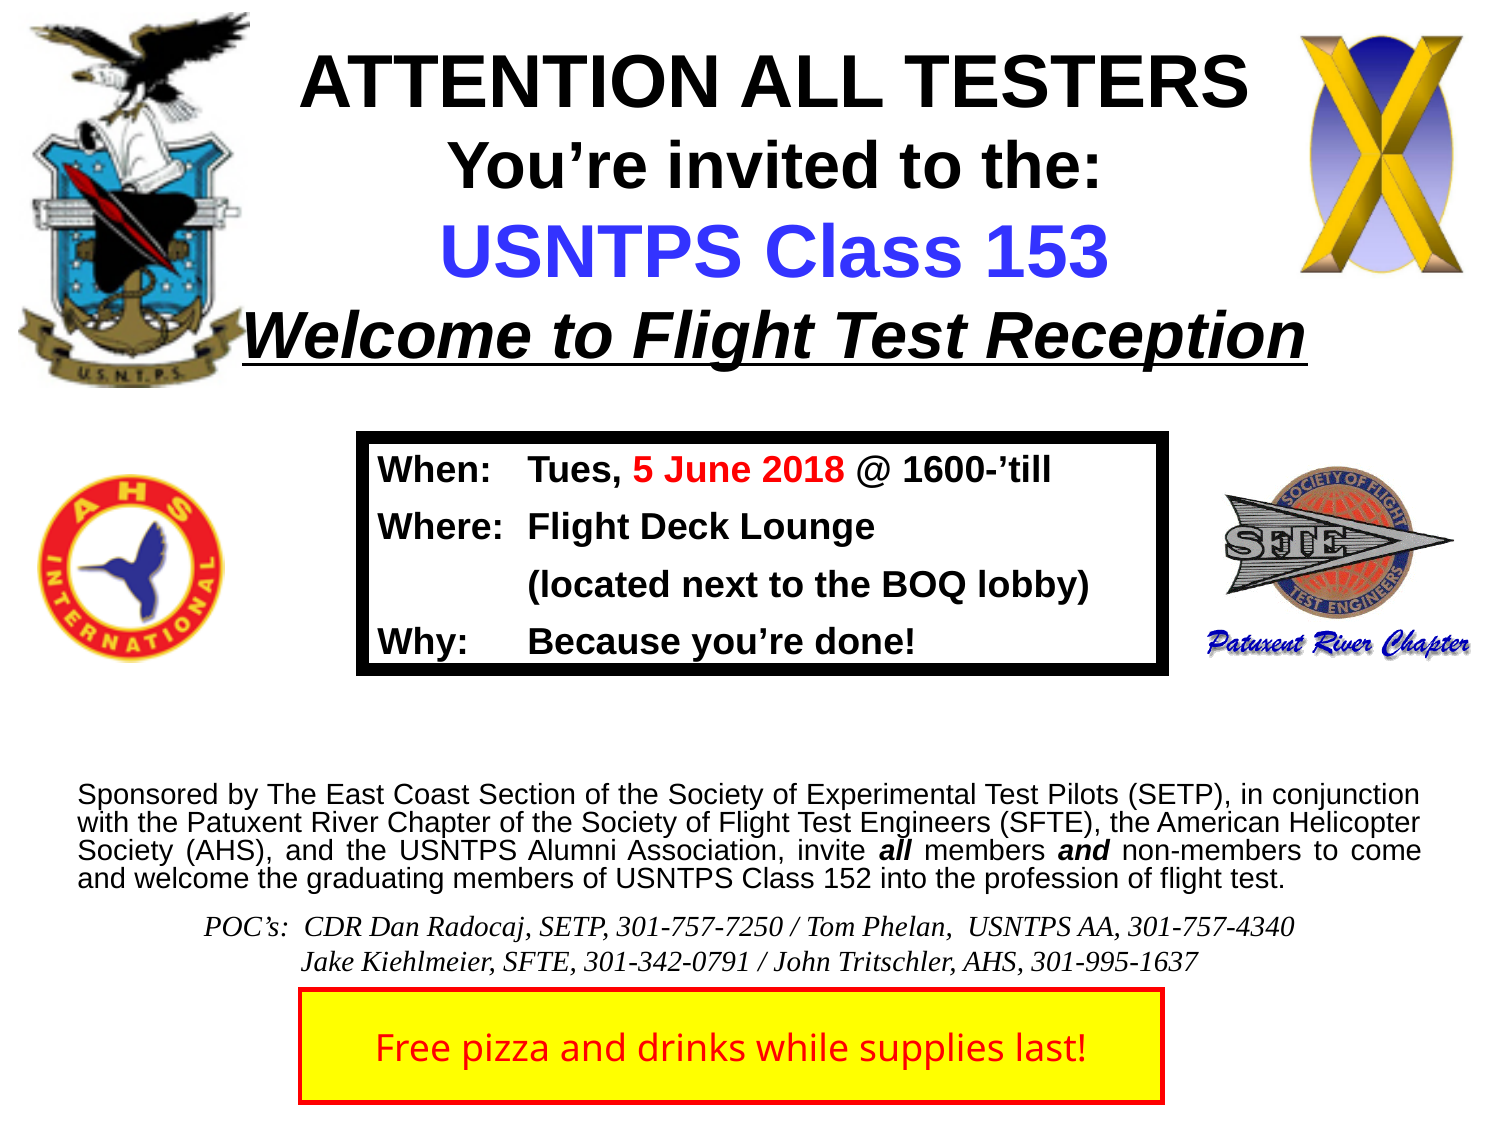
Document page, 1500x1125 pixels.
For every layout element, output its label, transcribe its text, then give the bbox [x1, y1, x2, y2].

subtitle Sponsored by The East Coast Section of the Society of Experimental Test Pilots (SETP), in conjunction with the Patuxent River Chapter of the Society of Flight Test Engineers (SFTE), the American Helicopter Society (AHS), and the USNTPS Alumni Association, invite all members and non-members to come and welcome the graduating members of USNTPS Class 152 into the profession of flight test. [62, 774, 1438, 899]
text_box POC’s: CDR Dan Radocaj, SETP, 301-757-7250 / Tom Phelan, USNTPS AA, 301-757-4340 Jake Kiehlmeier, SFTE, 301-342-0791 / John Tritschler, AHS, 301-995-1637 [0, 899, 1500, 985]
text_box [299, 974, 1163, 1125]
picture [17, 12, 251, 388]
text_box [1199, 462, 1476, 664]
text_box When: Tues, 5 June 2018 @ 1600-’till Where: Flight Deck Lounge (located next to the BOQ lobby) Why: Because you’re done! [362, 437, 1163, 670]
picture [1287, 24, 1469, 288]
text_box ATTENTION ALL TESTERS You’re invited to the: USNTPS Class 153 Welcome to Flight Test Reception [255, 24, 1475, 380]
picture [37, 474, 226, 663]
